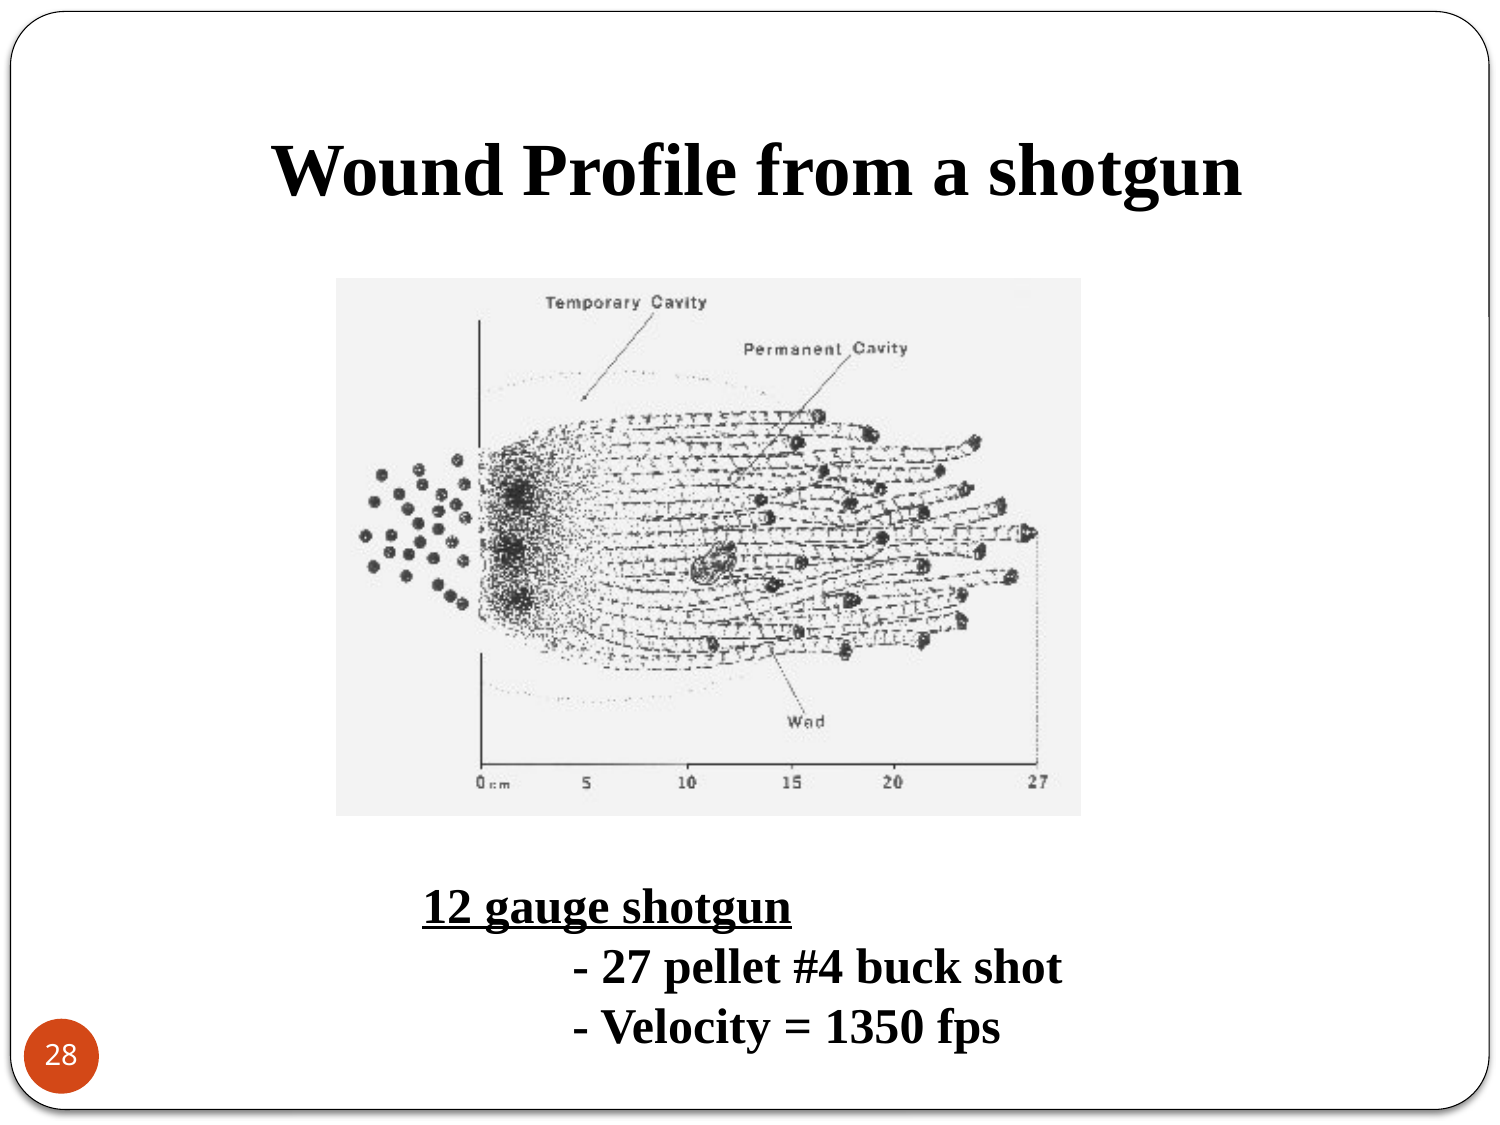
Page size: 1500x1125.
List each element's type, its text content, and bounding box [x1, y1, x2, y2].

text_box Wound Profile from a shotgun [245, 113, 1259, 219]
text_box 12 gauge shotgun - 27 pellet #4 buck shot - Velocity = 1350 fps [407, 865, 1078, 1061]
picture [336, 278, 1081, 816]
slide_number 28 [23, 1018, 99, 1094]
